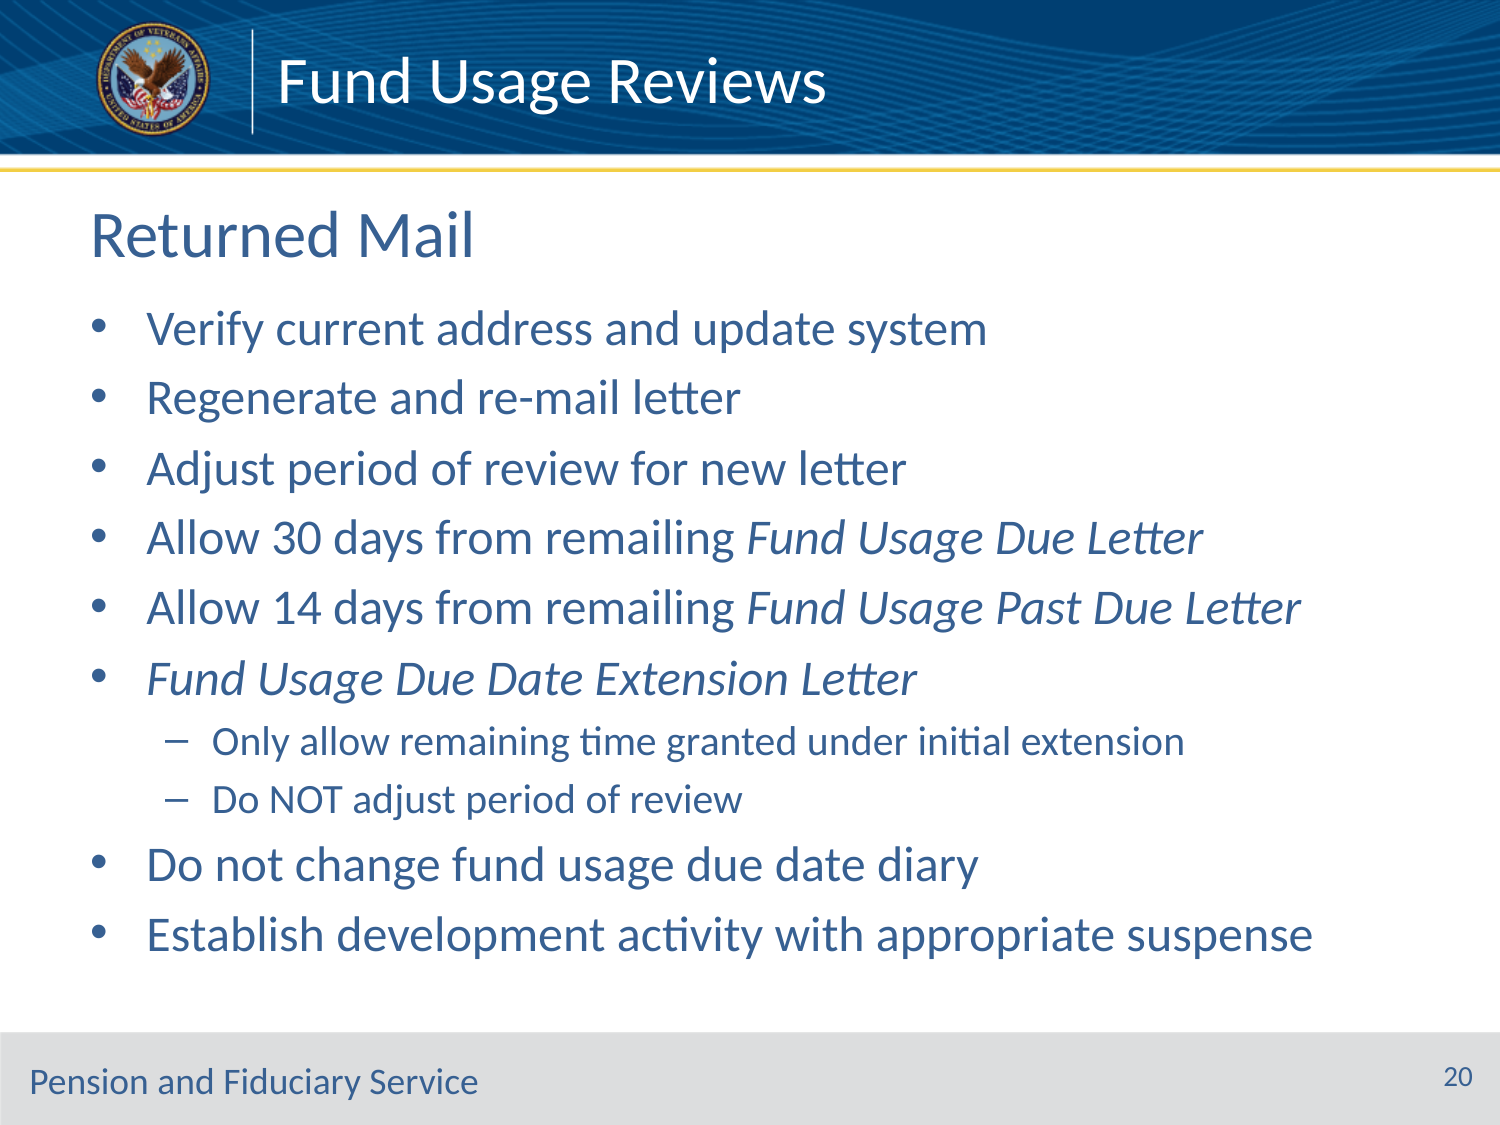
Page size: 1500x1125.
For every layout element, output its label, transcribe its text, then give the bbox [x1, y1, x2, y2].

list Verify current address and update system Regenerate and re-mail letter Adjust period of review for new letter Allow 30 days from remailing Fund Usage Due Letter Allow 14 days from remailing Fund Usage Past Due Letter Fund Usage Due Date Extension Letter Only allow remaining time granted under initial extension Do NOT adjust period of review Do not change fund usage due date diary Establish development activity with appropriate suspense [75, 287, 1425, 1005]
picture [0, 1032, 1500, 1125]
picture [0, 0, 1500, 172]
slide_number 20 [1137, 1050, 1488, 1110]
text_box Fund Usage Reviews [262, 20, 1338, 133]
title Returned Mail [75, 200, 1250, 263]
